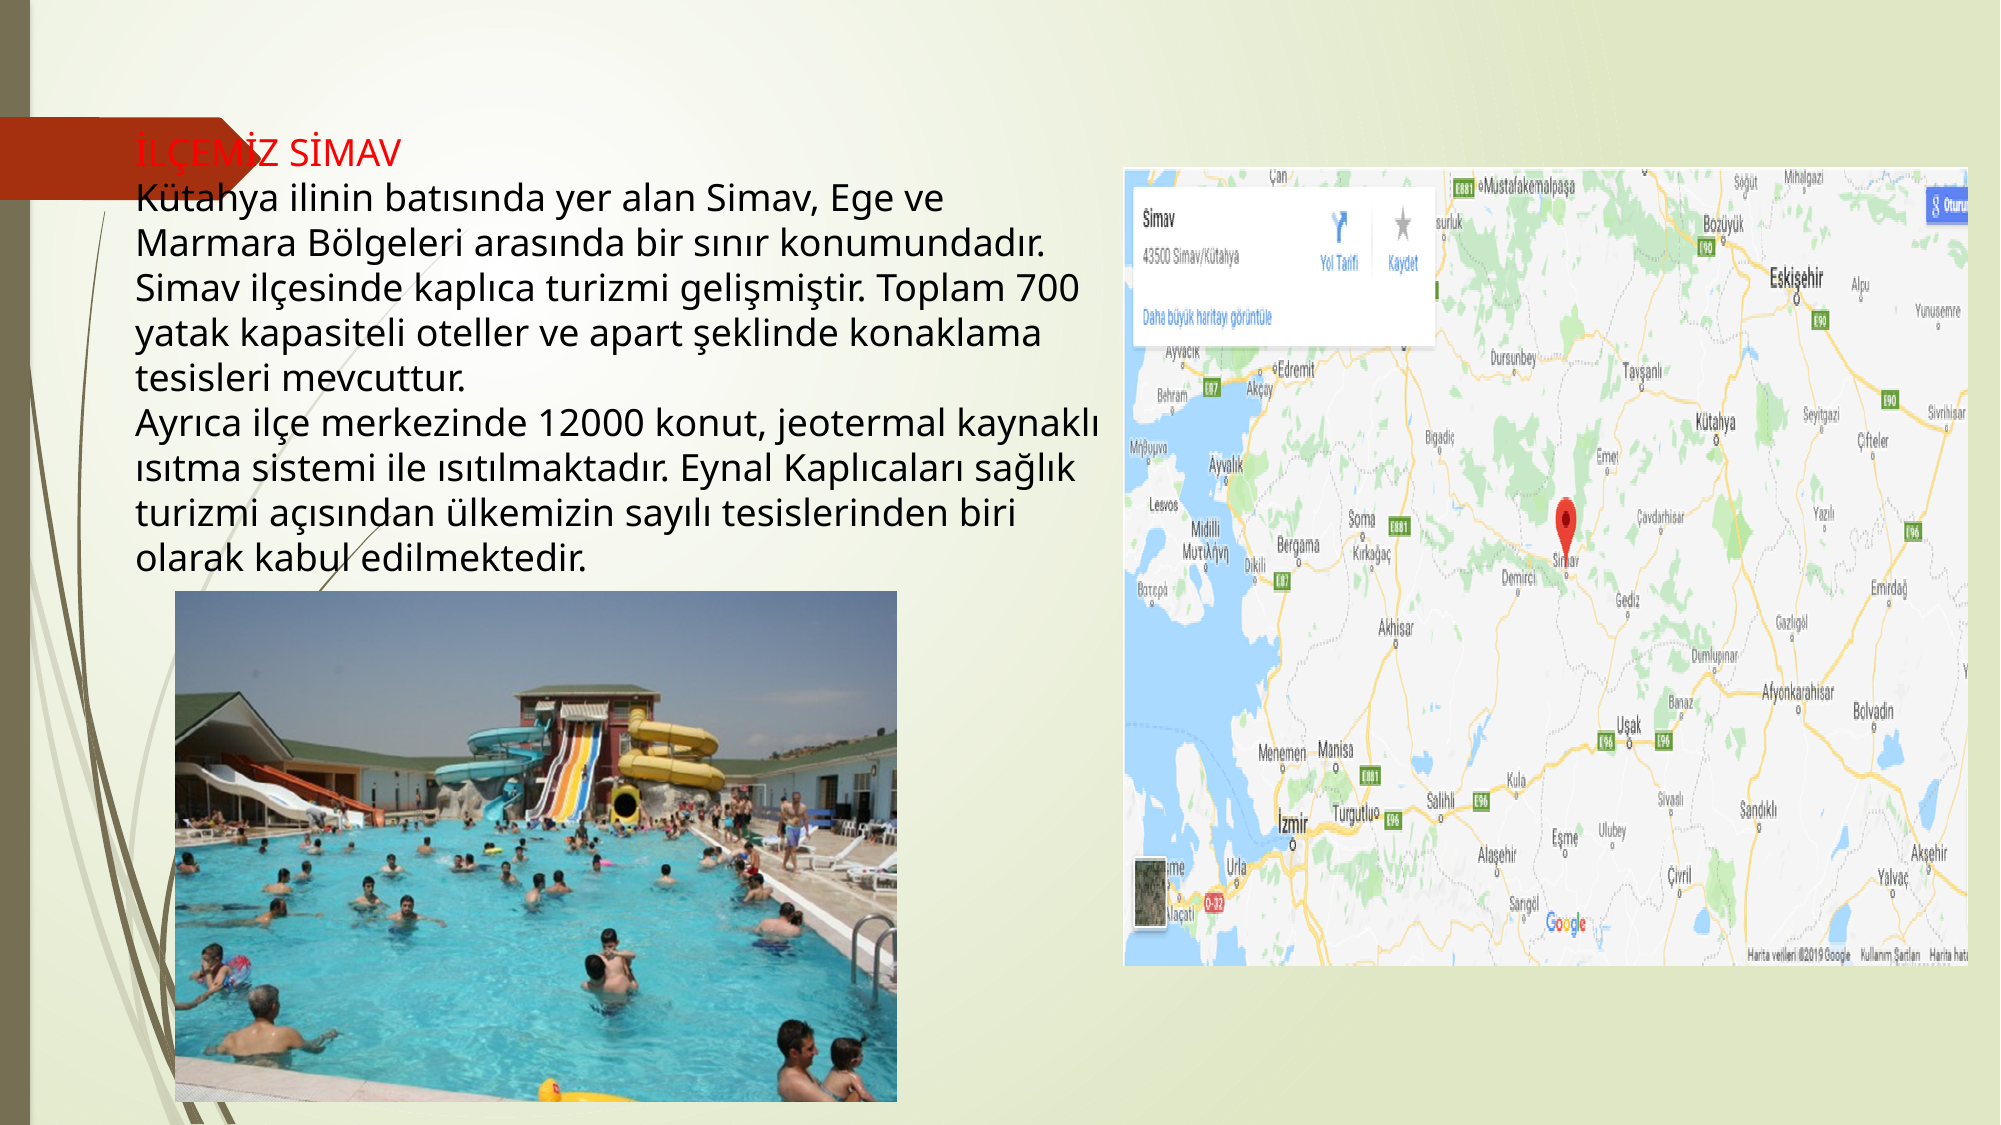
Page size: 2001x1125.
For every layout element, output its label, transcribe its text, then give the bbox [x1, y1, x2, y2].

picture [175, 591, 897, 1102]
text_box İLÇEMİZ SİMAV Kütahya ilinin batısında yer alan Simav, Ege ve Marmara Bölgeleri arasında bir sınır konumundadır. Simav ilçesinde kaplıca turizmi gelişmiştir. Toplam 700 yatak kapasiteli oteller ve apart şeklinde konaklama tesisleri mevcuttur. Ayrıca ilçe merkezinde 12000 konut, jeotermal kaynaklı ısıtma sistemi ile ısıtılmaktadır. Eynal Kaplıcaları sağlık turizmi açısından ülkemizin sayılı tesislerinden biri olarak kabul edilmektedir. [120, 121, 1124, 721]
picture [1123, 167, 1968, 967]
